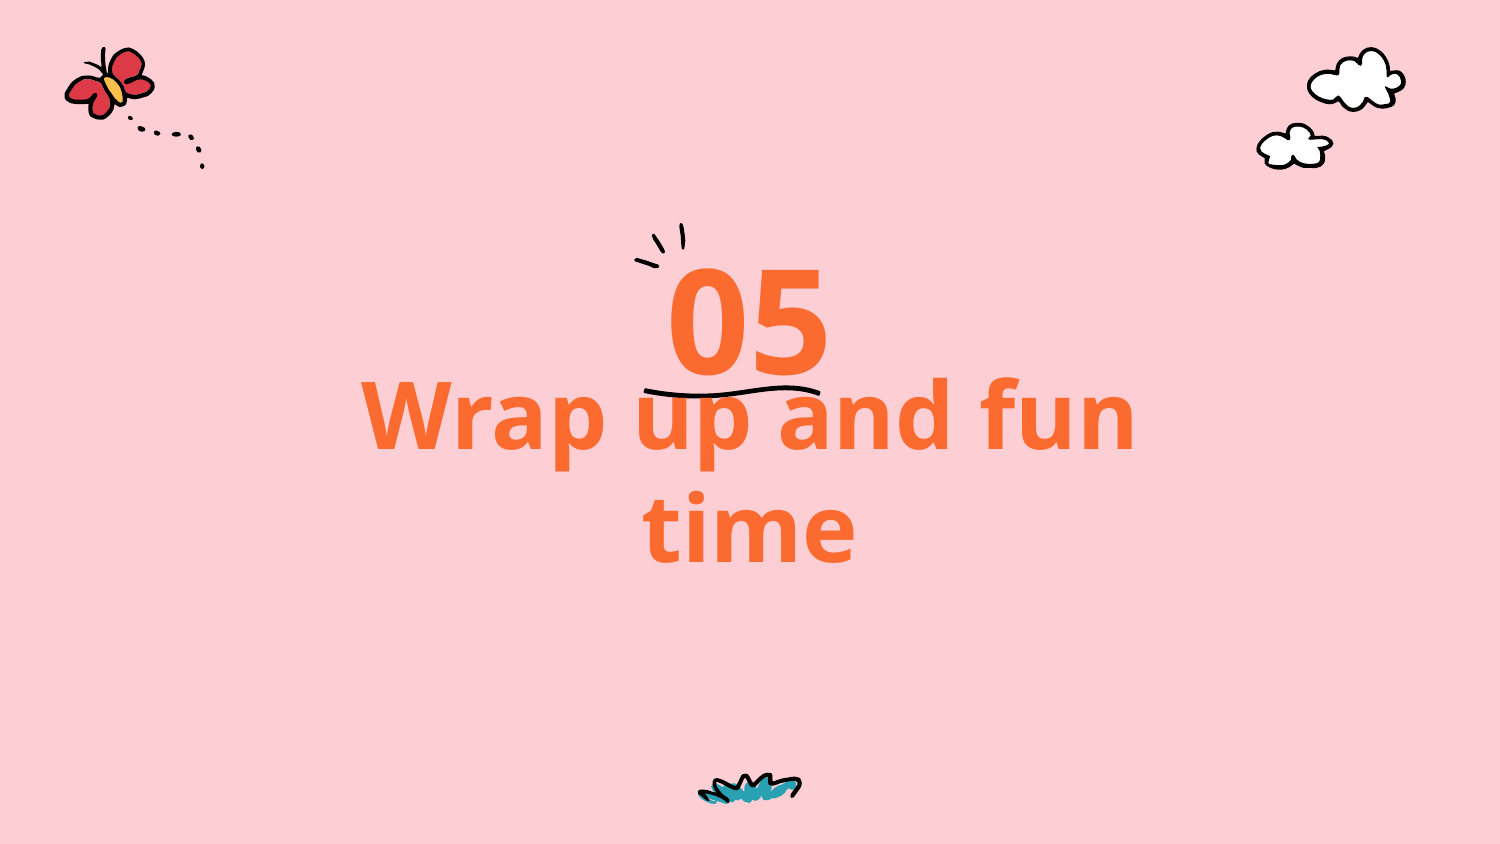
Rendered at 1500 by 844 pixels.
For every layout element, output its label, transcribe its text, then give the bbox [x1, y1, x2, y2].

title 05 [645, 253, 855, 380]
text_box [64, 46, 206, 170]
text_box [1255, 122, 1335, 171]
text_box [644, 386, 820, 398]
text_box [696, 772, 804, 805]
title Wrap up and fun time [262, 399, 1238, 538]
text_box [636, 219, 683, 272]
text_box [1306, 45, 1407, 113]
